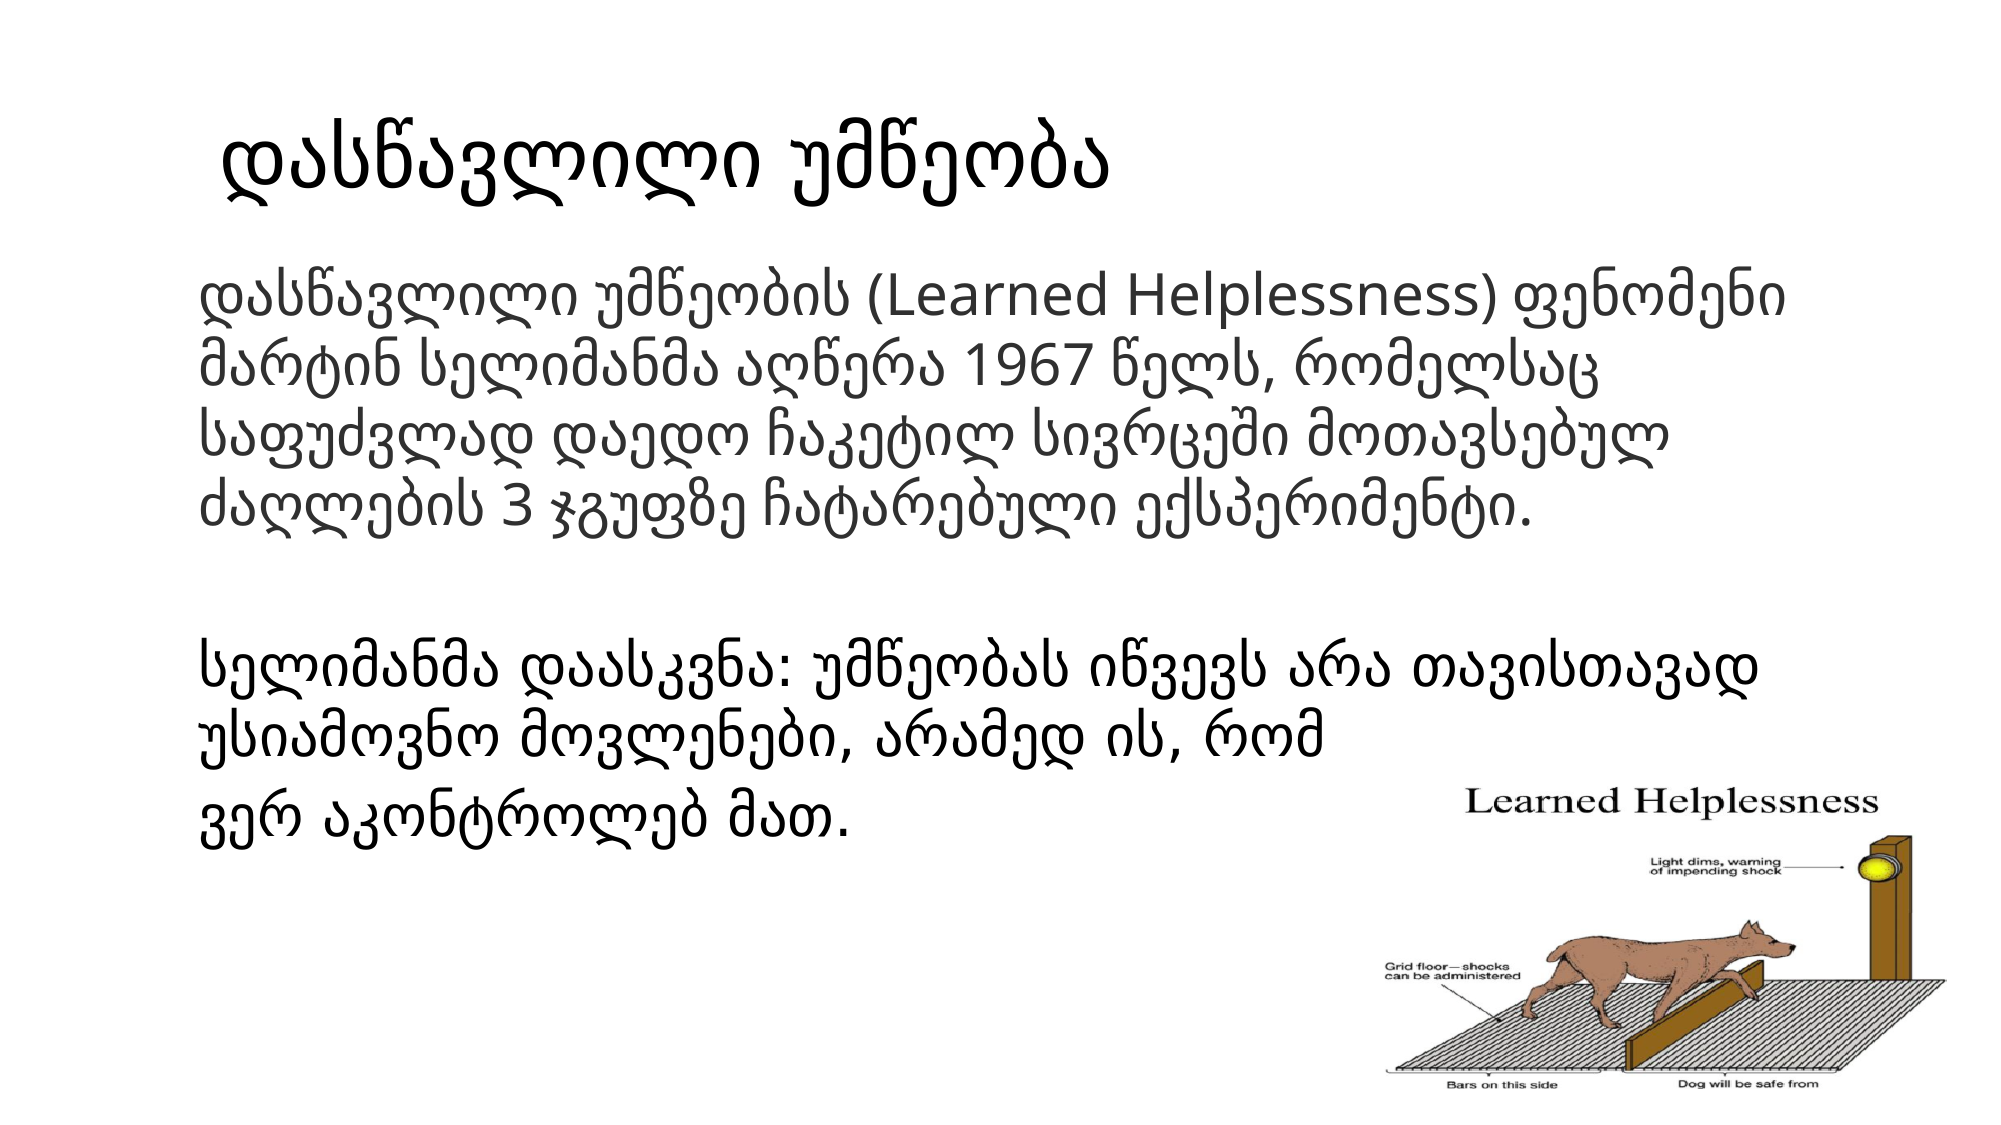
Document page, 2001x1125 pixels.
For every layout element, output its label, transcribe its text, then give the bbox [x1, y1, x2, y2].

text_box დასწავლილი უმწეობის (Learned Helplessness) ფენომენი მარტინ სელიმანმა აღწერა 1967 წელს, რომელსაც საფუძვლად დაედო ჩაკეტილ სივრცეში მოთავსებულ ძაღლების 3 ჯგუფზე ჩატარებული ექსპერიმენტი. სელიმანმა დაასკვნა: უმწეობას იწვევს არა თავისთავად უსიამოვნო მოვლენები, არამედ ის, რომ ვერ აკონტროლებ მათ. [183, 249, 1860, 847]
title დასწავლილი უმწეობა [204, 112, 1867, 208]
picture [1355, 774, 2000, 1089]
